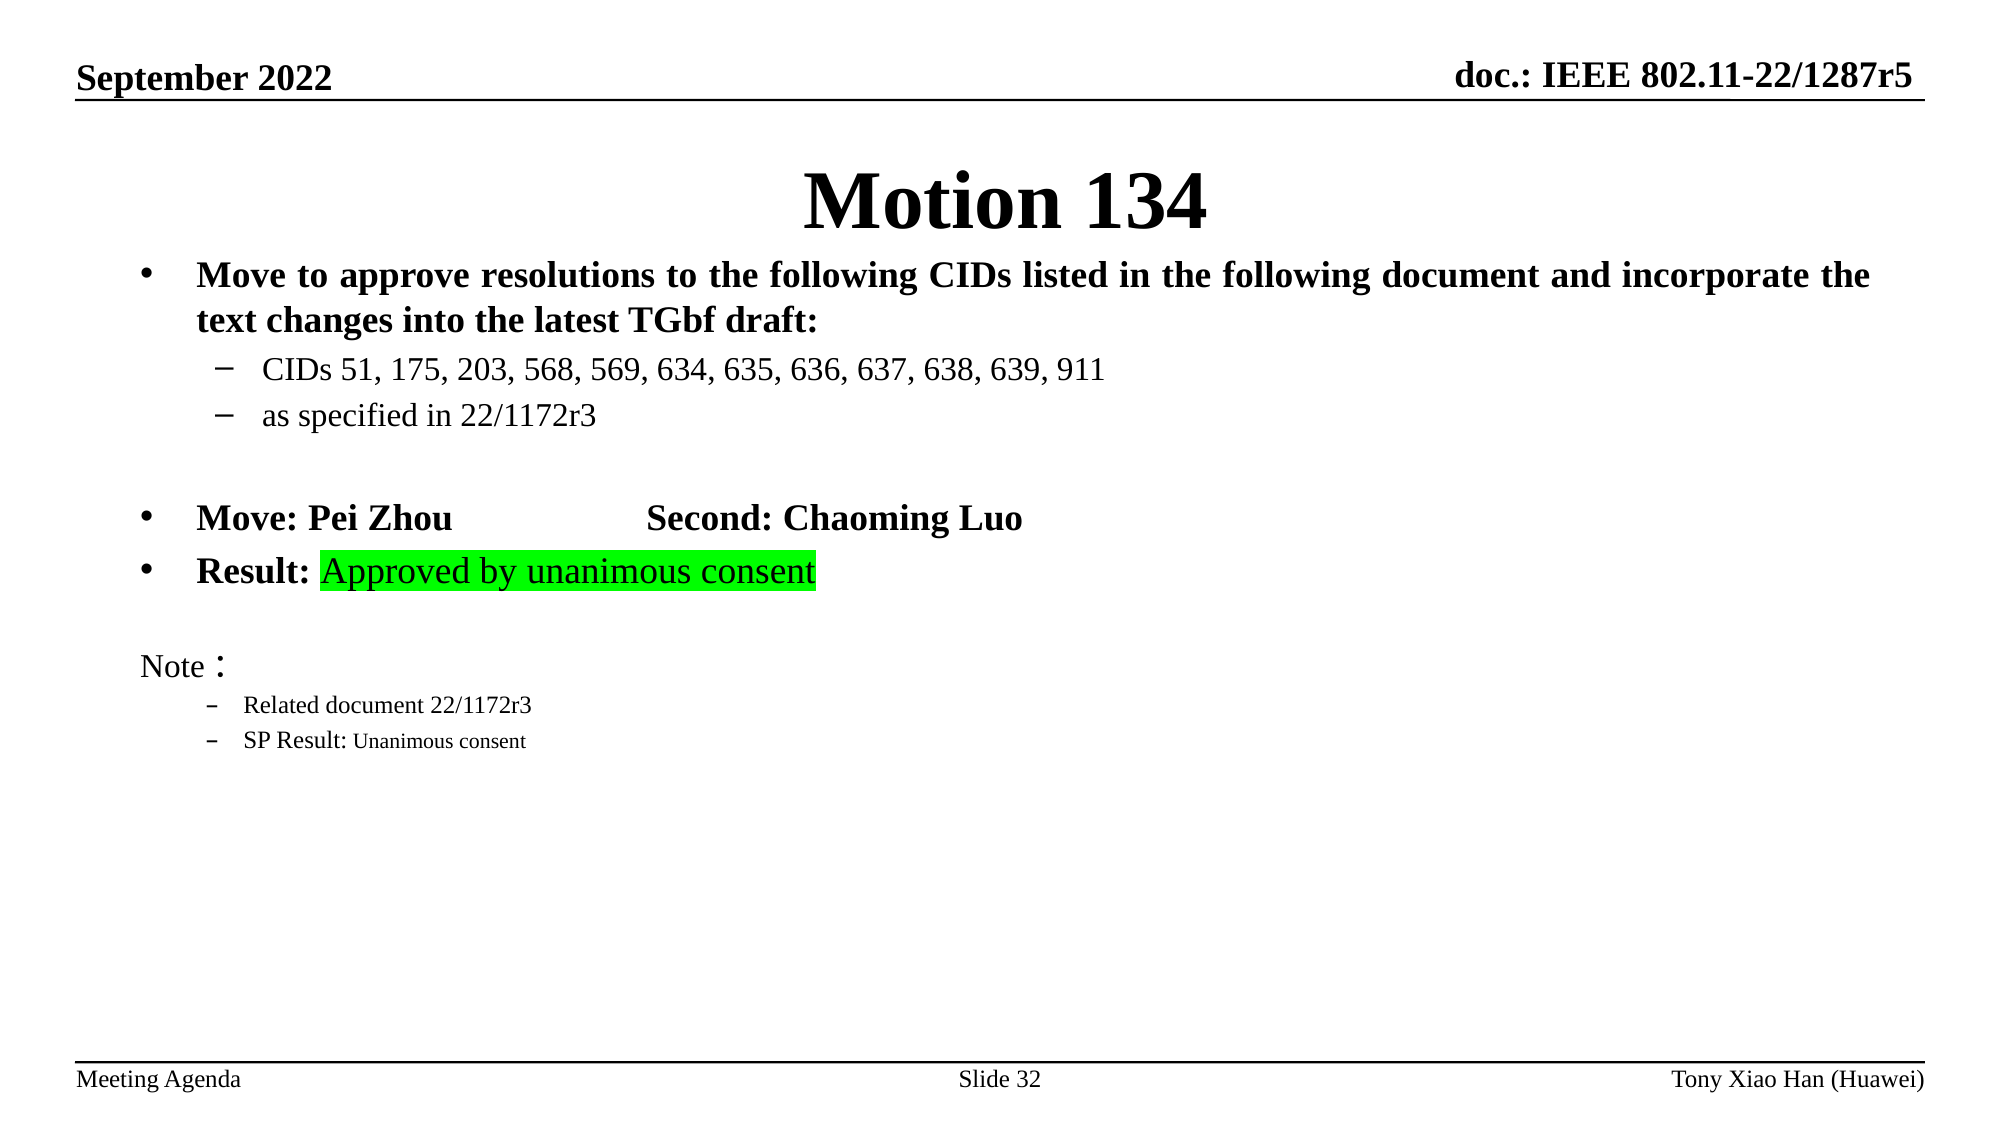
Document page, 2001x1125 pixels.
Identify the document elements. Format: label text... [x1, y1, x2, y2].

text_box Move to approve resolutions to the following CIDs listed in the following document and incorporate the text changes into the latest TGbf draft: CIDs 51, 175, 203, 568, 569, 634, 635, 636, 637, 638, 639, 911 as specified in 22/1172r3 Move: Pei Zhou Second: Chaoming Luo Result: Approved by unanimous consent Note： Related document 22/1172r3 SP Result: Unanimous consent [125, 212, 1888, 900]
text_box Motion 134 [368, 137, 1644, 212]
